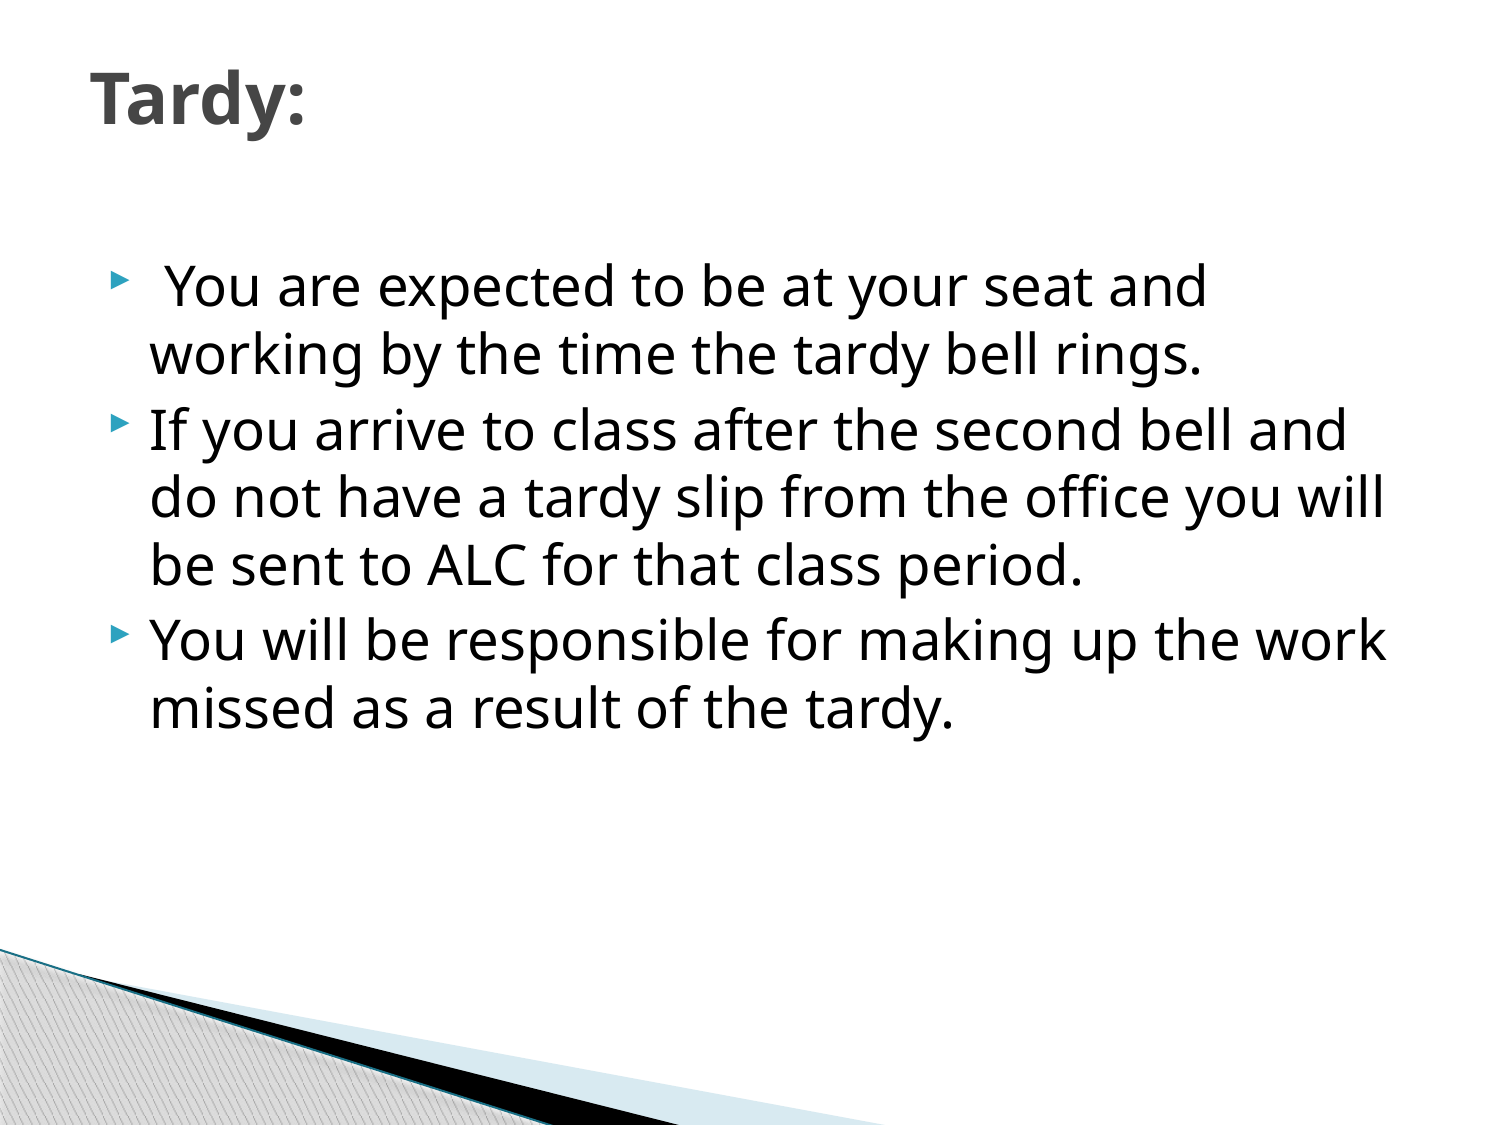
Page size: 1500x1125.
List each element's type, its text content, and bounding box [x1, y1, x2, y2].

title Tardy: [75, 45, 1425, 233]
list You are expected to be at your seat and working by the time the tardy bell rings. If you arrive to class after the second bell and do not have a tardy slip from the office you will be sent to ALC for that class period. You will be responsible for making up the work missed as a result of the tardy. [75, 243, 1425, 986]
